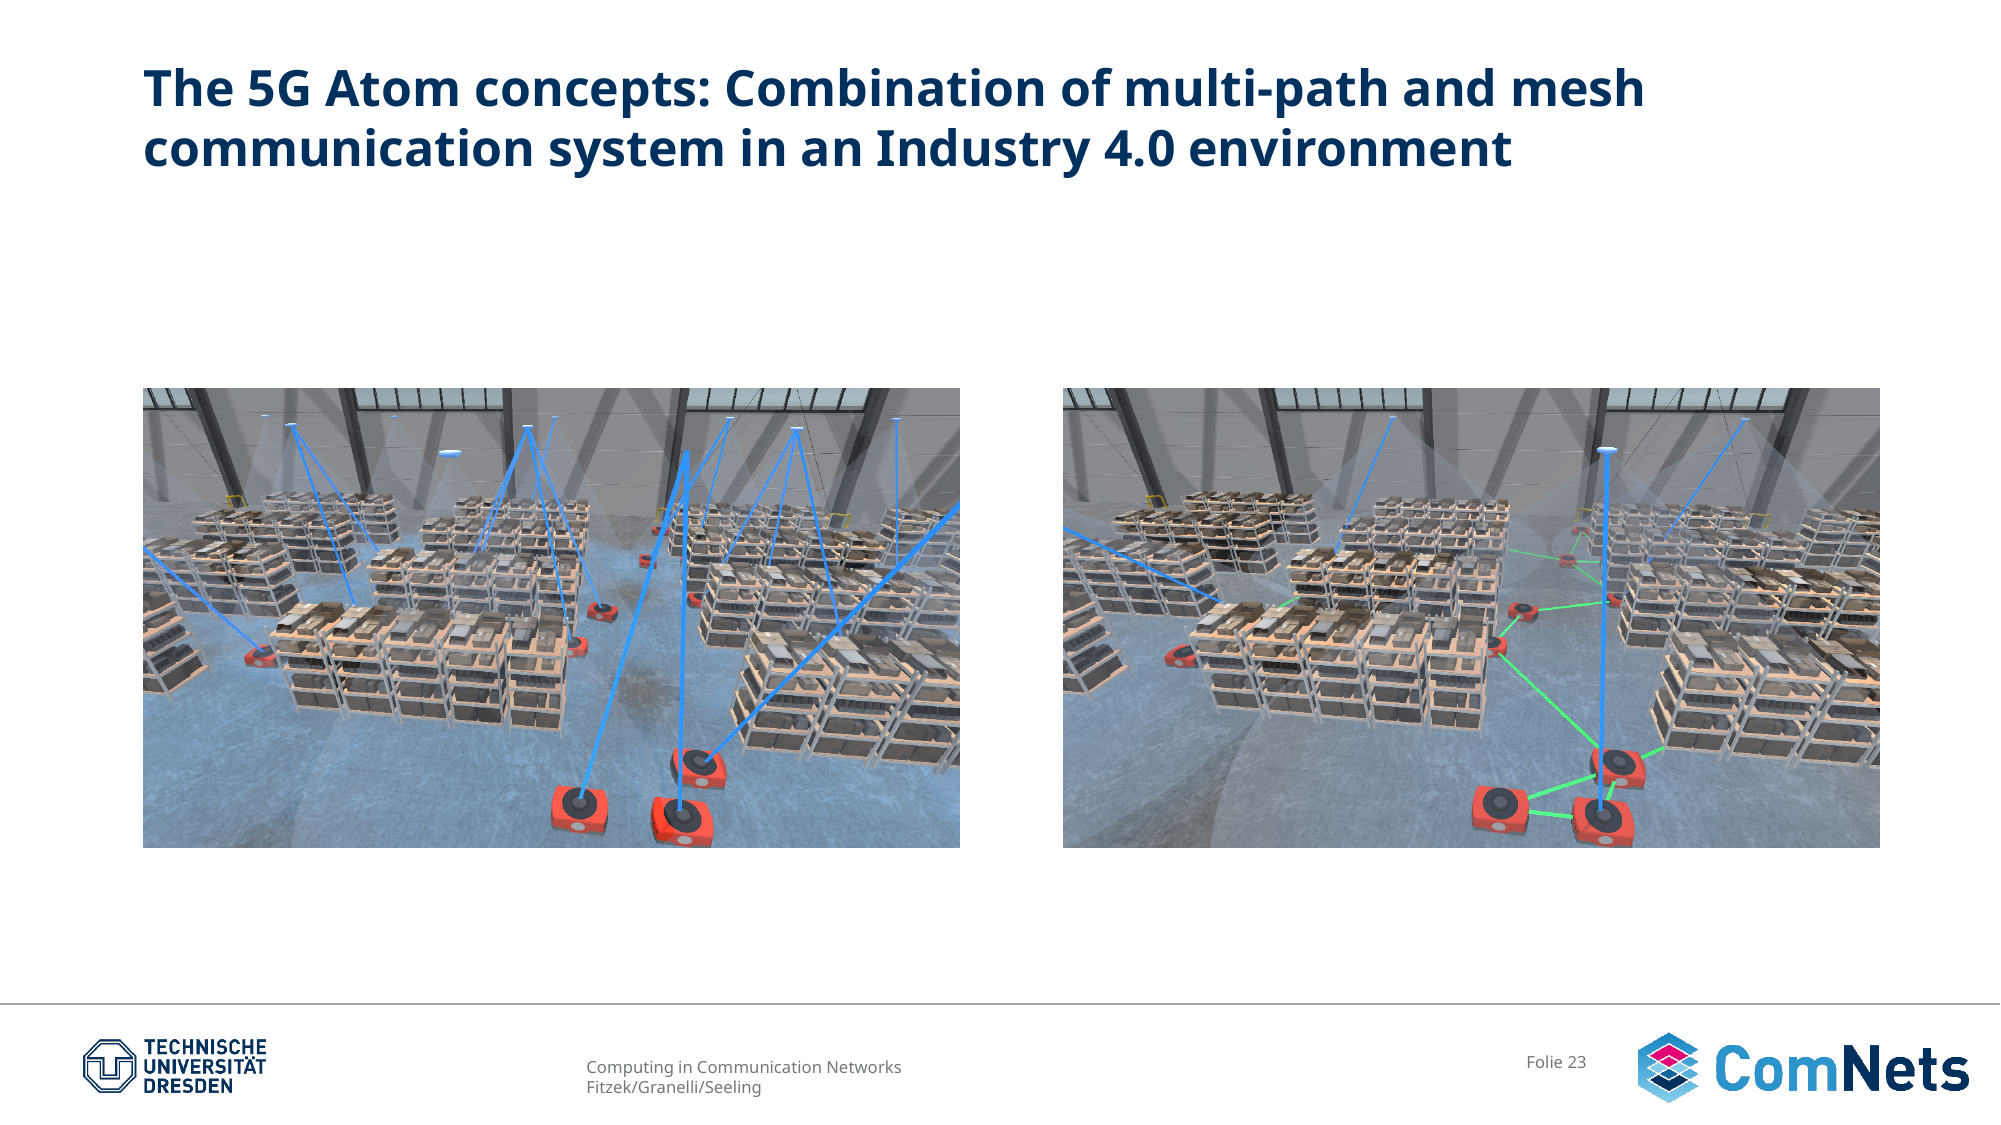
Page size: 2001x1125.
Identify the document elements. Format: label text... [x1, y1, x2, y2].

title The 5G Atom concepts: Combination of multi-path and mesh communication system in an Industry 4.0 environment [143, 56, 1880, 141]
picture [1638, 1032, 1969, 1103]
picture [143, 388, 960, 848]
picture [1063, 388, 1880, 848]
picture [83, 1039, 266, 1093]
